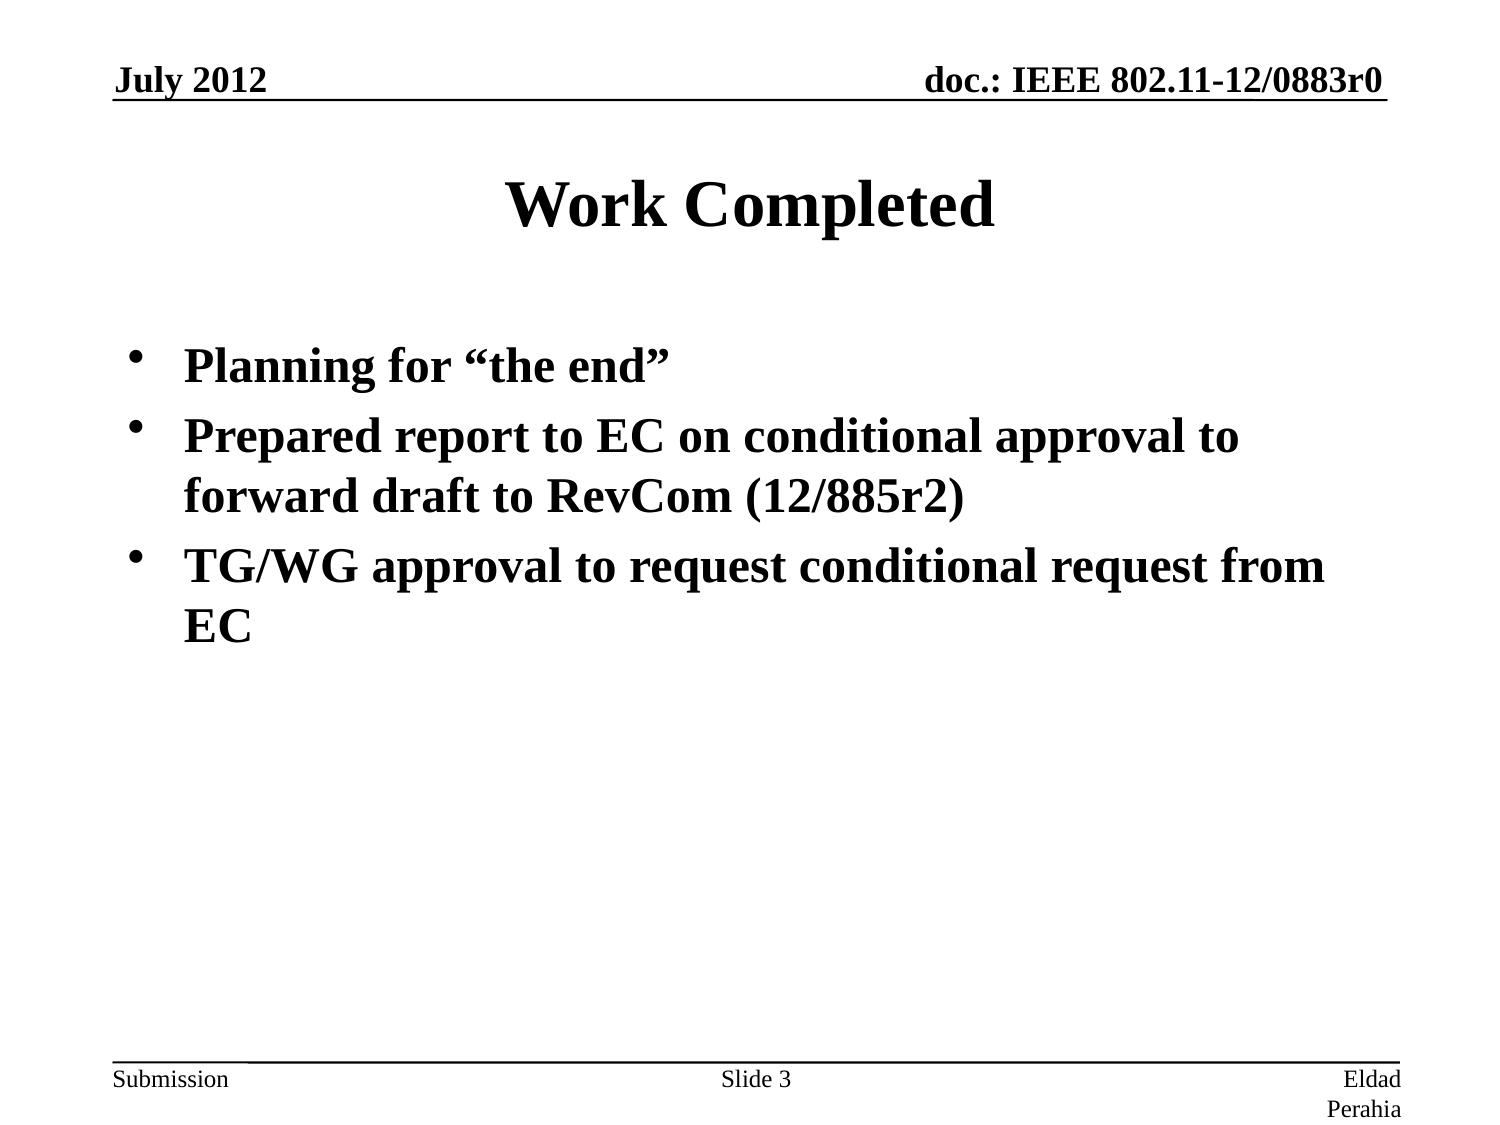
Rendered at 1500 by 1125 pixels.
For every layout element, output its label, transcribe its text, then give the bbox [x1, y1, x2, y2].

list Planning for “the end” Prepared report to EC on conditional approval to forward draft to RevCom (12/885r2) TG/WG approval to request conditional request from EC [112, 324, 1388, 1001]
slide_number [114, 54, 274, 101]
title Work Completed [112, 112, 1388, 288]
slide_number Slide 3 [712, 1061, 800, 1093]
footer Eldad Perahia, Intel Corporation [1324, 1061, 1402, 1093]
